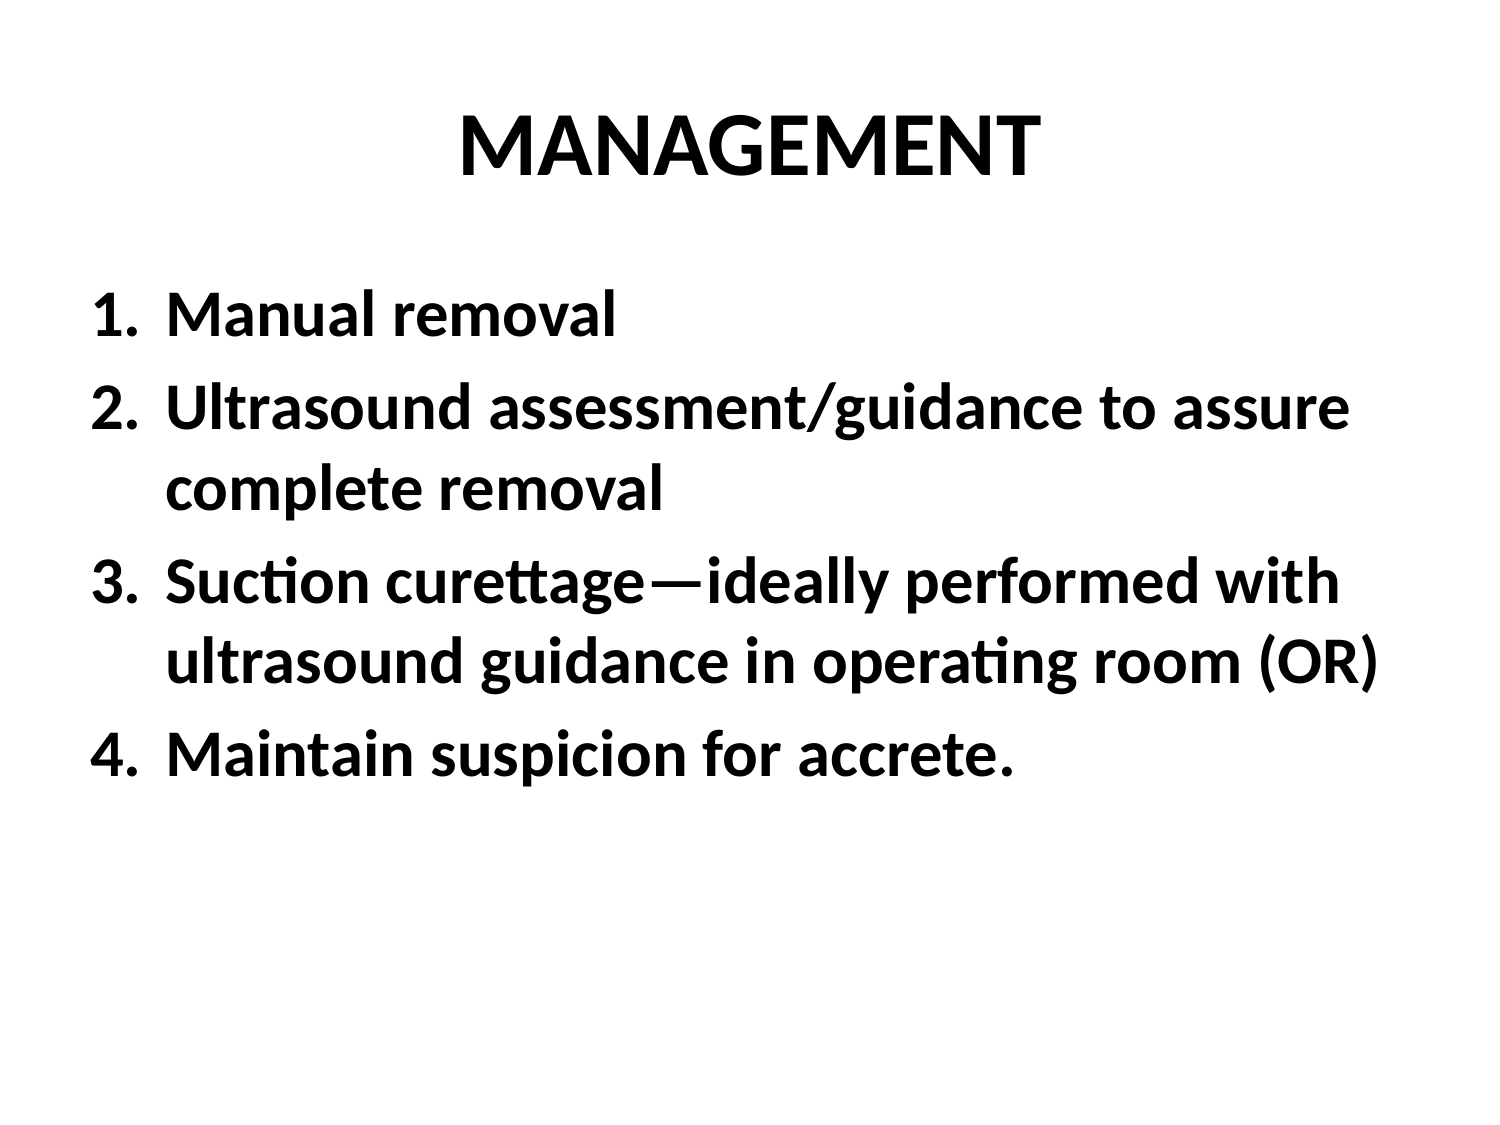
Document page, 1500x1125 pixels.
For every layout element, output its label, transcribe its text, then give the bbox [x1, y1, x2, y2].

title MANAGEMENT [75, 45, 1425, 233]
list Manual removal Ultrasound assessment/guidance to assure complete removal Suction curettage—ideally performed with ultrasound guidance in operating room (OR) Maintain suspicion for accrete. [75, 262, 1425, 1005]
